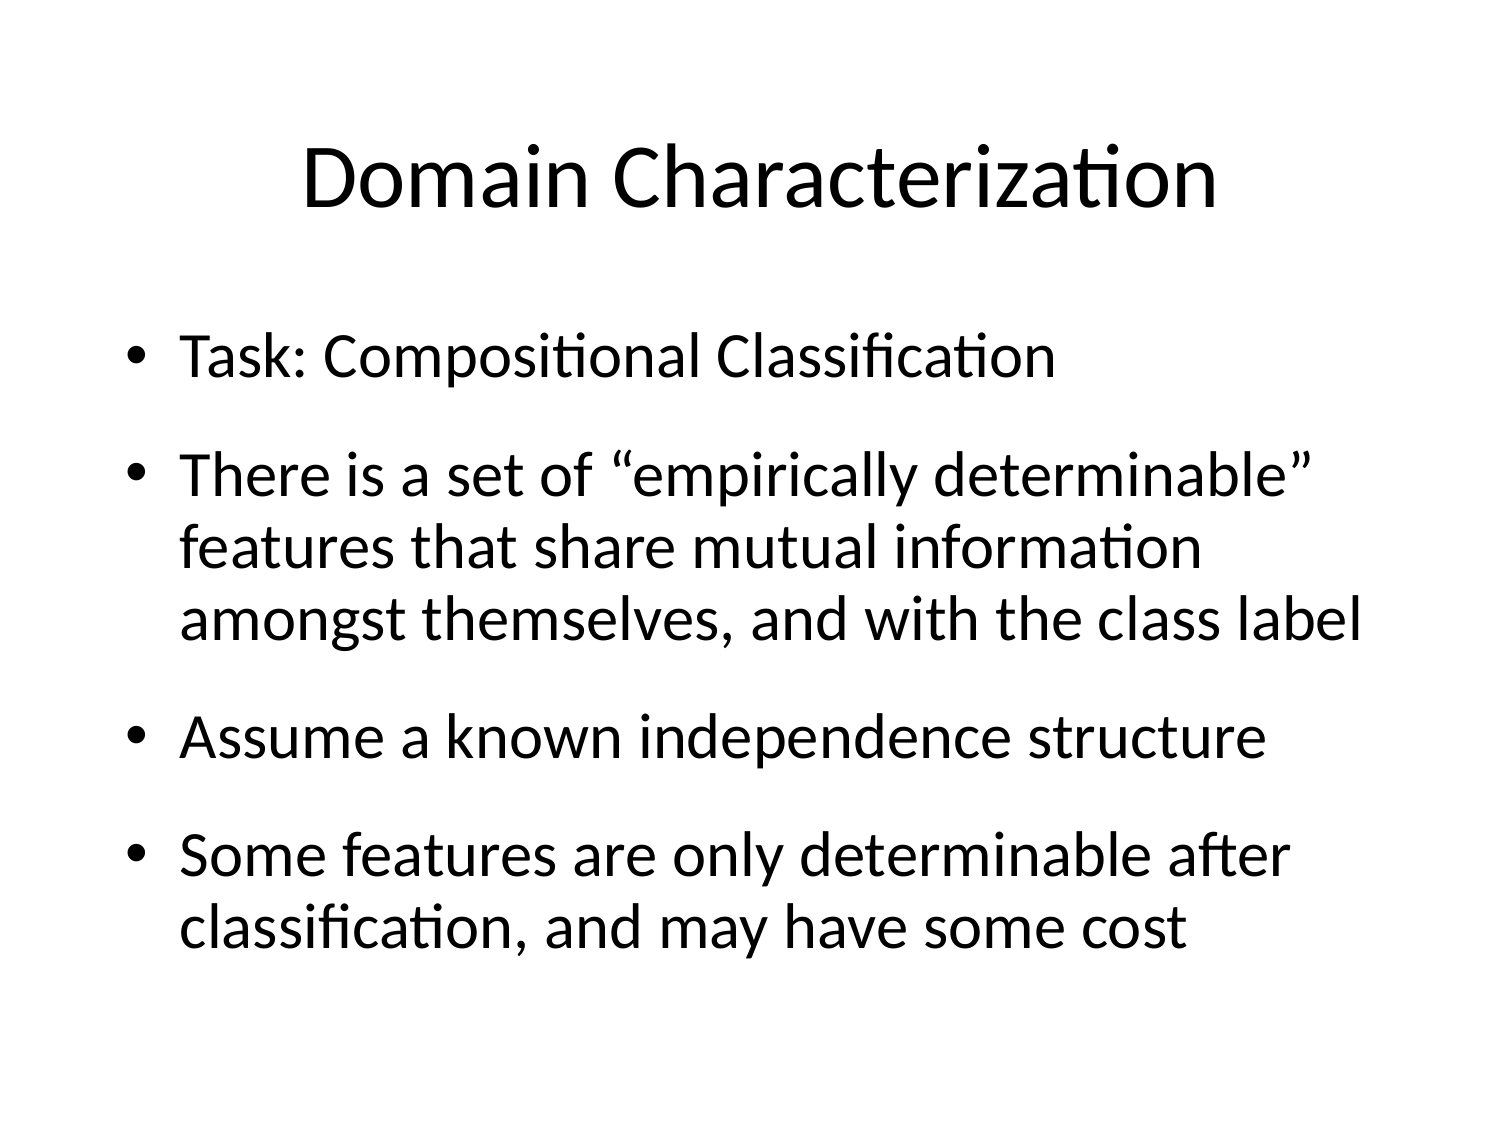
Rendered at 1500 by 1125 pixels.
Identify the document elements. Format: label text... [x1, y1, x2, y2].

list Task: Compositional Classification There is a set of “empirically determinable” features that share mutual information amongst themselves, and with the class label Assume a known independence structure Some features are only determinable after classification, and may have some cost [110, 312, 1392, 1026]
title Domain Characterization [110, 82, 1392, 272]
